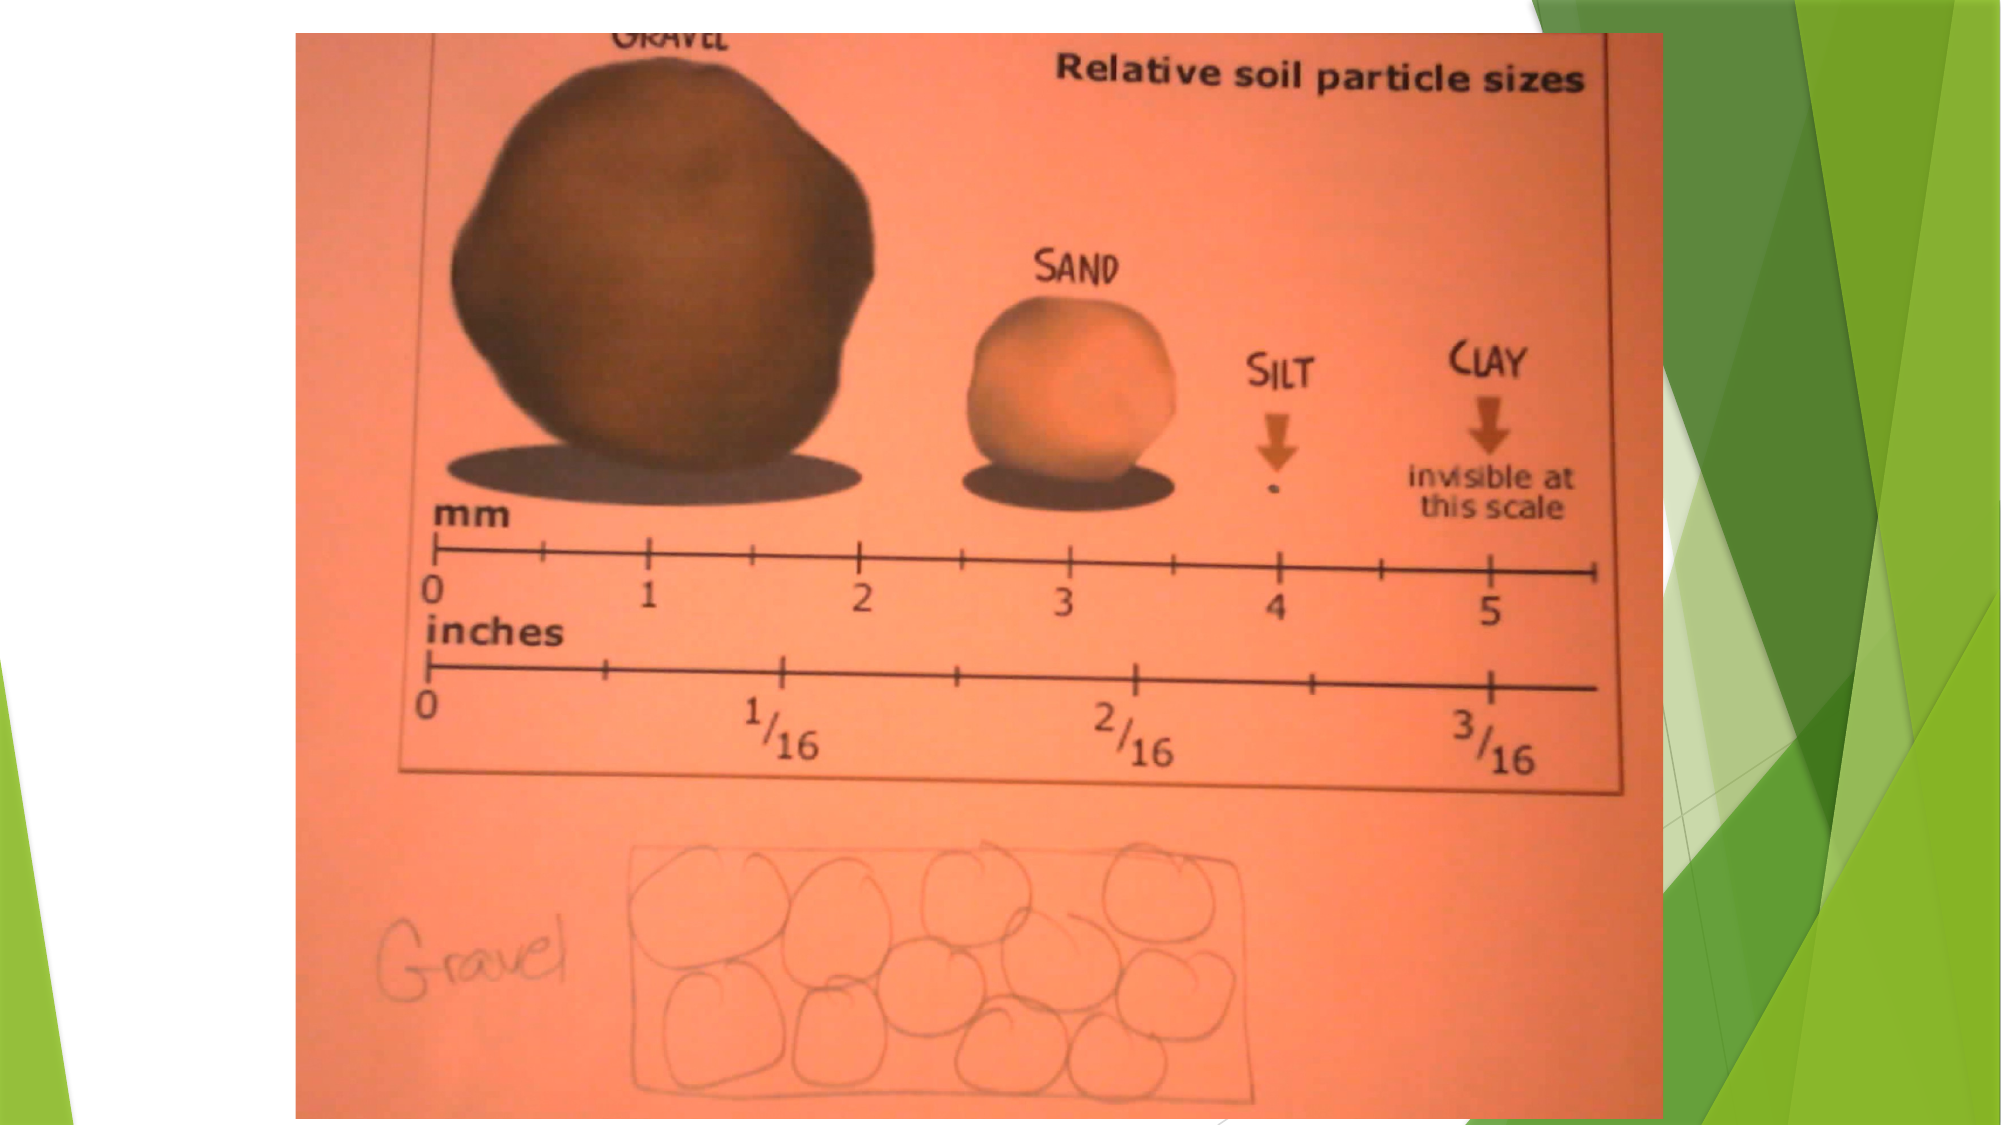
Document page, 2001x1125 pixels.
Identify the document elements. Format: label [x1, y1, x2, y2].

picture [295, 27, 1664, 1119]
